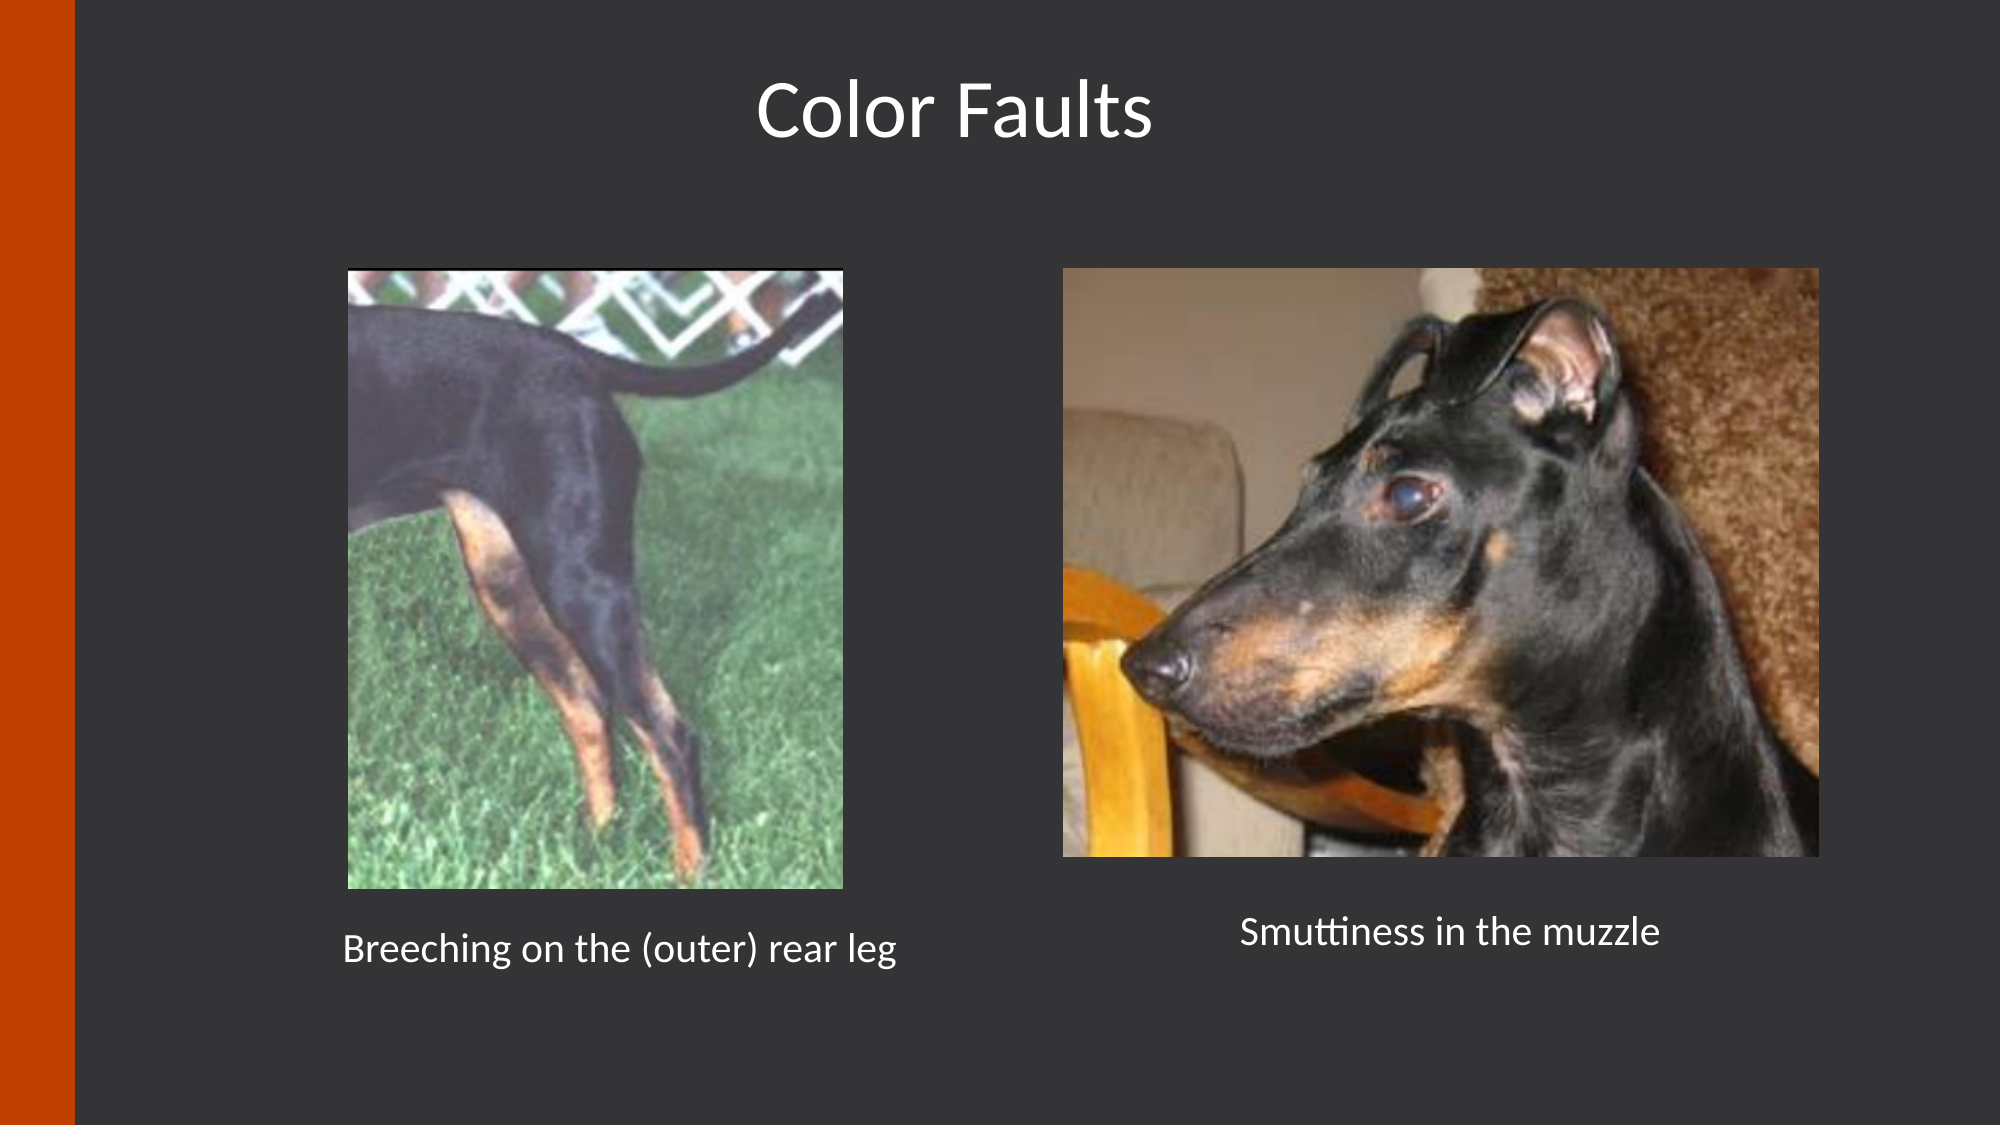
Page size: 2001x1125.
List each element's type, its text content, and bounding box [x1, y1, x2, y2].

picture [348, 268, 843, 890]
picture [1063, 268, 1819, 857]
text_box Color Faults [741, 46, 1259, 162]
text_box Breeching on the (outer) rear leg [327, 913, 929, 979]
text_box Smuttiness in the muzzle [1225, 896, 1755, 962]
